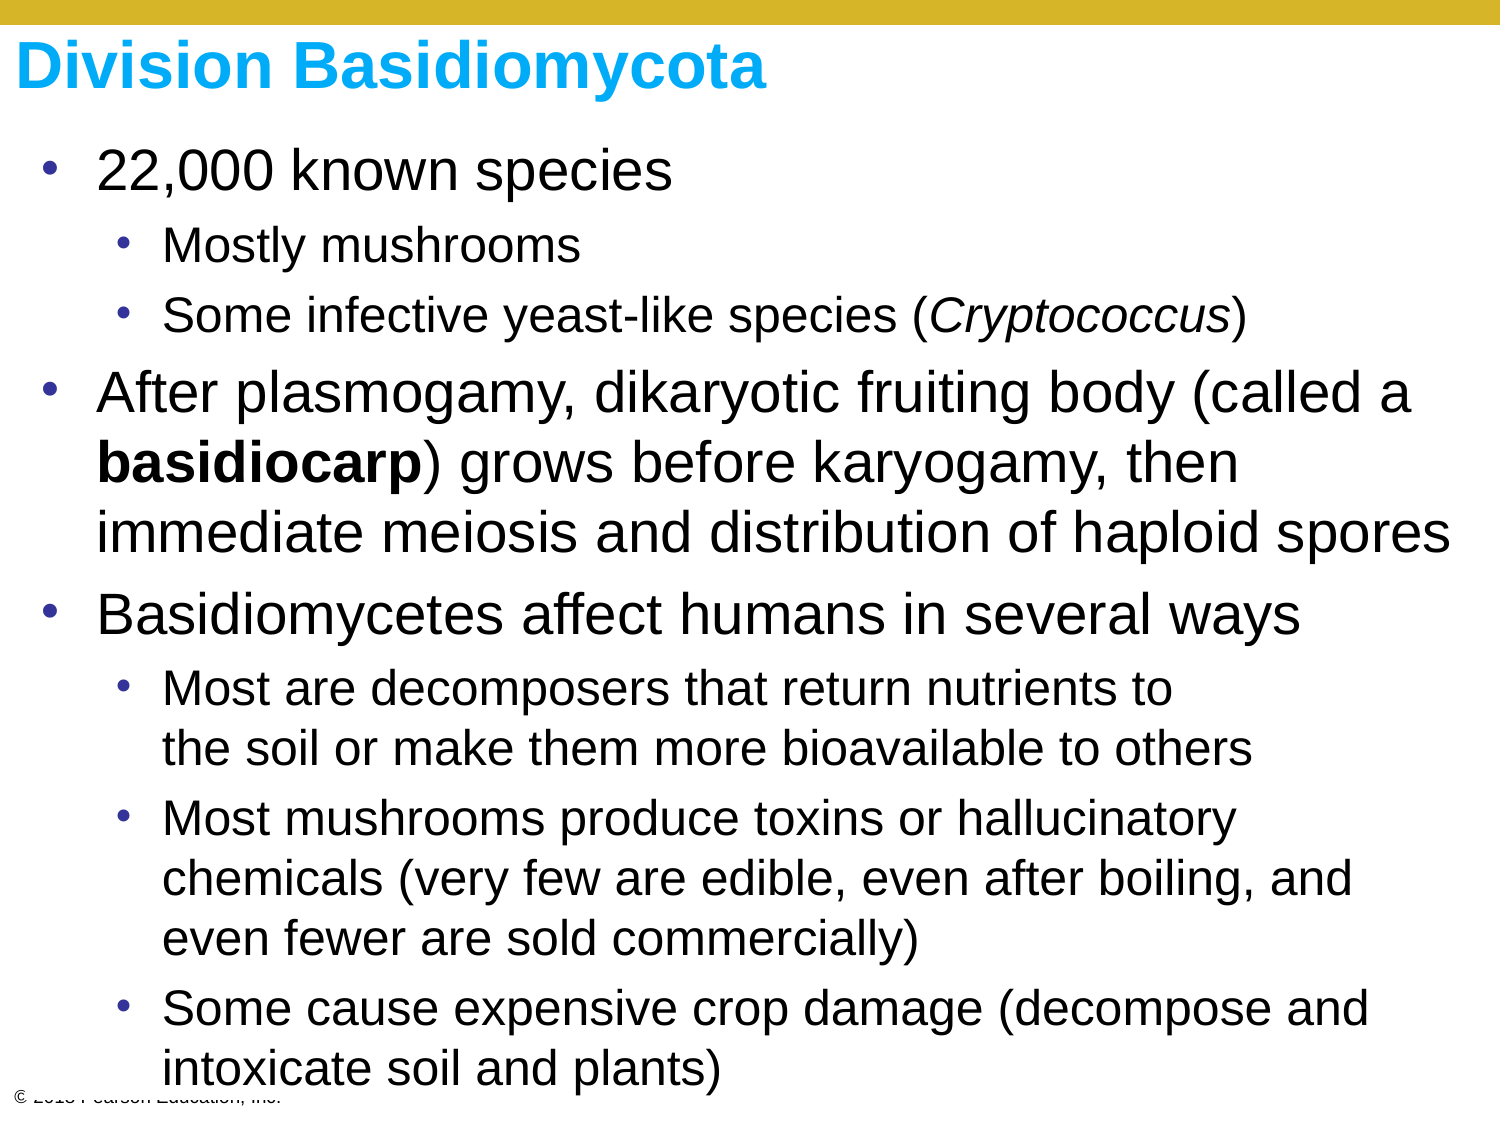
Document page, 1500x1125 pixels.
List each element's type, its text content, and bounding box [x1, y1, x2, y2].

title Division Basidiomycota [0, 14, 788, 111]
list 22,000 known species Mostly mushrooms Some infective yeast-like species (Cryptococcus) After plasmogamy, dikaryotic fruiting body (called a basidiocarp) grows before karyogamy, then immediate meiosis and distribution of haploid spores Basidiomycetes affect humans in several ways Most are decomposers that return nutrients to the soil or make them more bioavailable to others Most mushrooms produce toxins or hallucinatory chemicals (very few are edible, even after boiling, and even fewer are sold commercially) Some cause expensive crop damage (decompose and intoxicate soil and plants) [24, 125, 1475, 1100]
